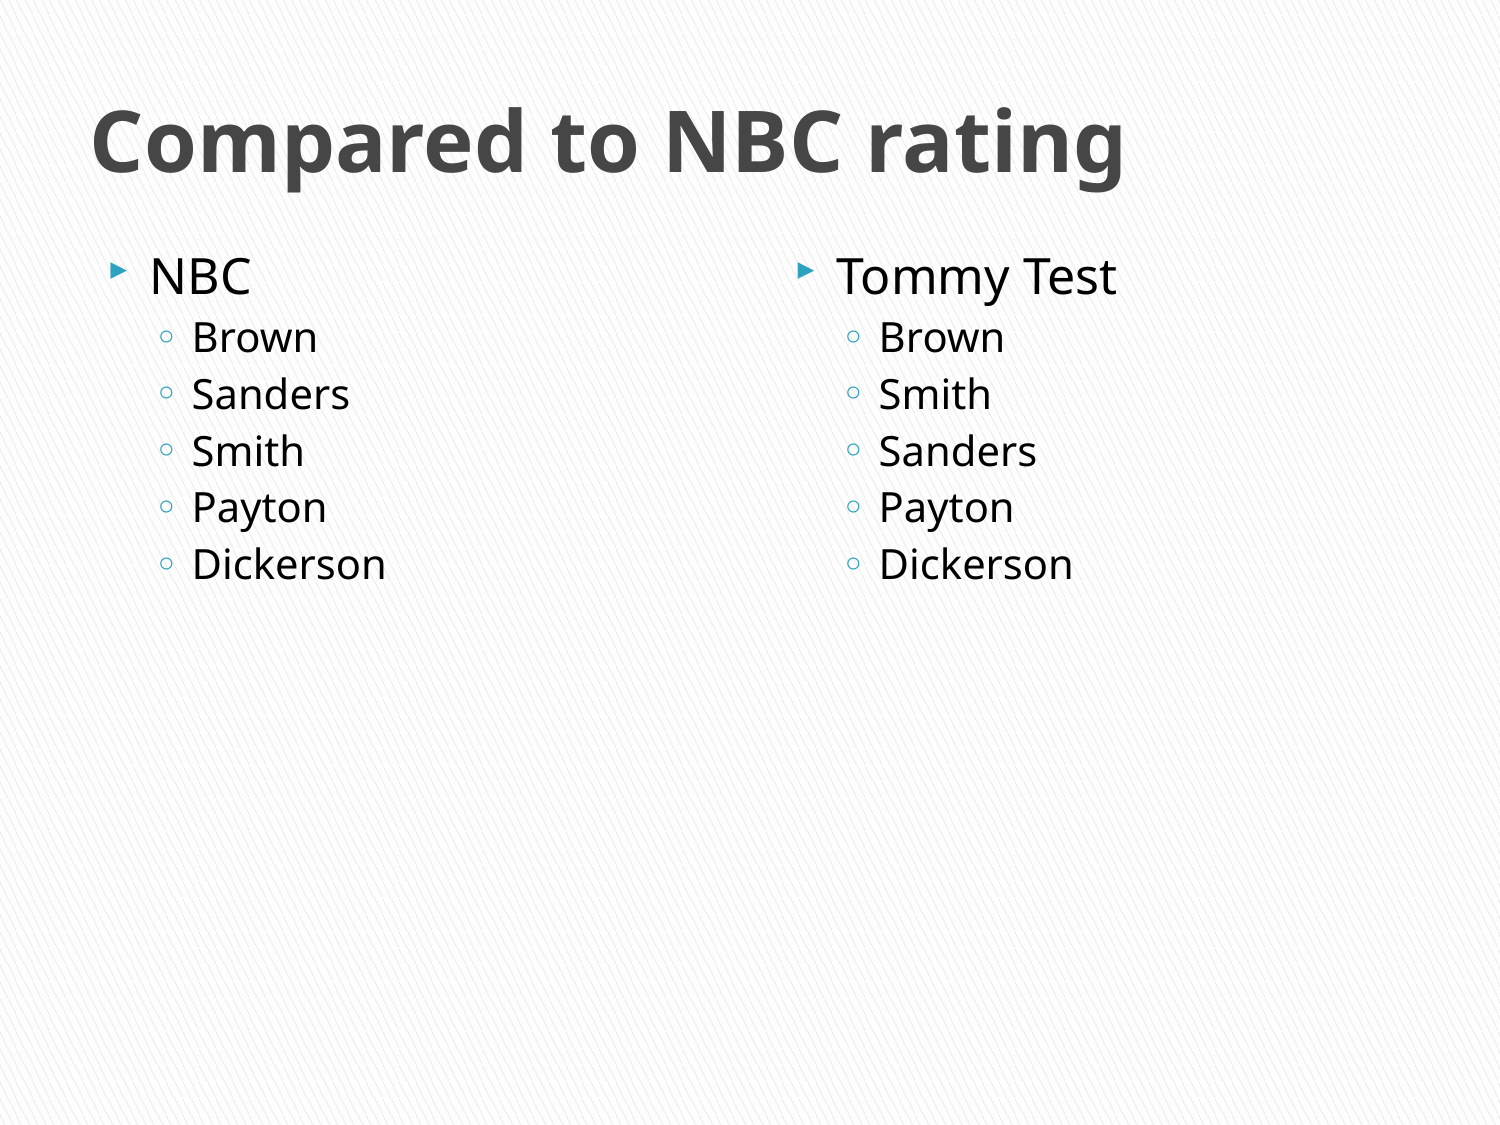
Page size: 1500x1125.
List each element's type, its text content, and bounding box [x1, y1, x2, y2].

title Compared to NBC rating [75, 44, 1425, 233]
list Tommy Test Brown Smith Sanders Payton Dickerson [761, 236, 1425, 884]
list NBC Brown Sanders Smith Payton Dickerson [75, 236, 738, 884]
